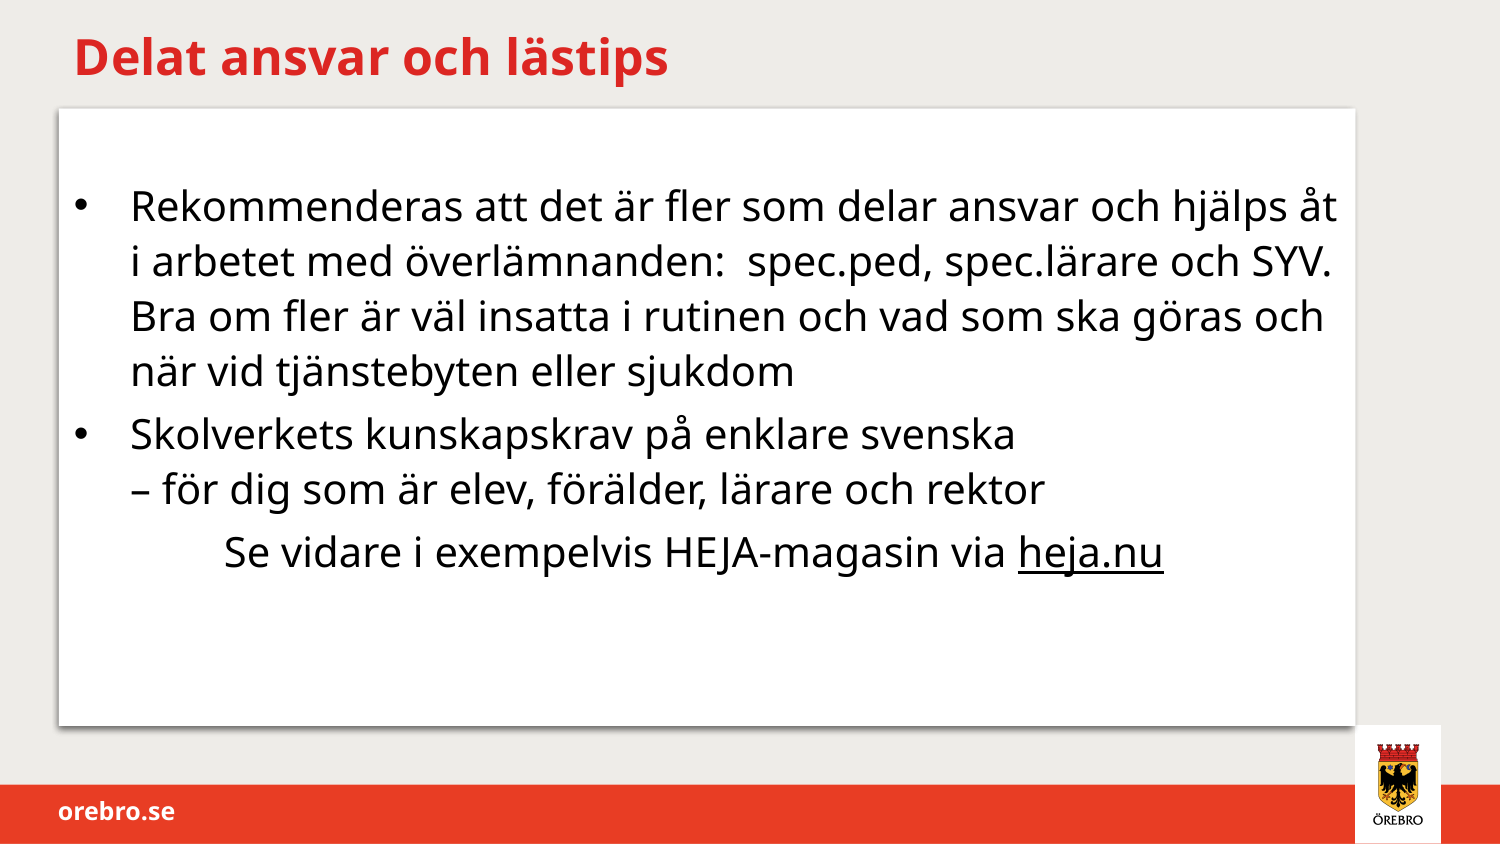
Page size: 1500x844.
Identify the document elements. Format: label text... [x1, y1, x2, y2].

picture [0, 725, 1500, 844]
title Delat ansvar och lästips [58, 11, 1356, 100]
list Rekommenderas att det är fler som delar ansvar och hjälps åt i arbetet med överlämnanden: spec.ped, spec.lärare och SYV. Bra om fler är väl insatta i rutinen och vad som ska göras och när vid tjänstebyten eller sjukdom Skolverkets kunskapskrav på enklare svenska – för dig som är elev, förälder, lärare och rektor Se vidare i exempelvis HEJA-magasin via heja.nu [58, 108, 1356, 727]
